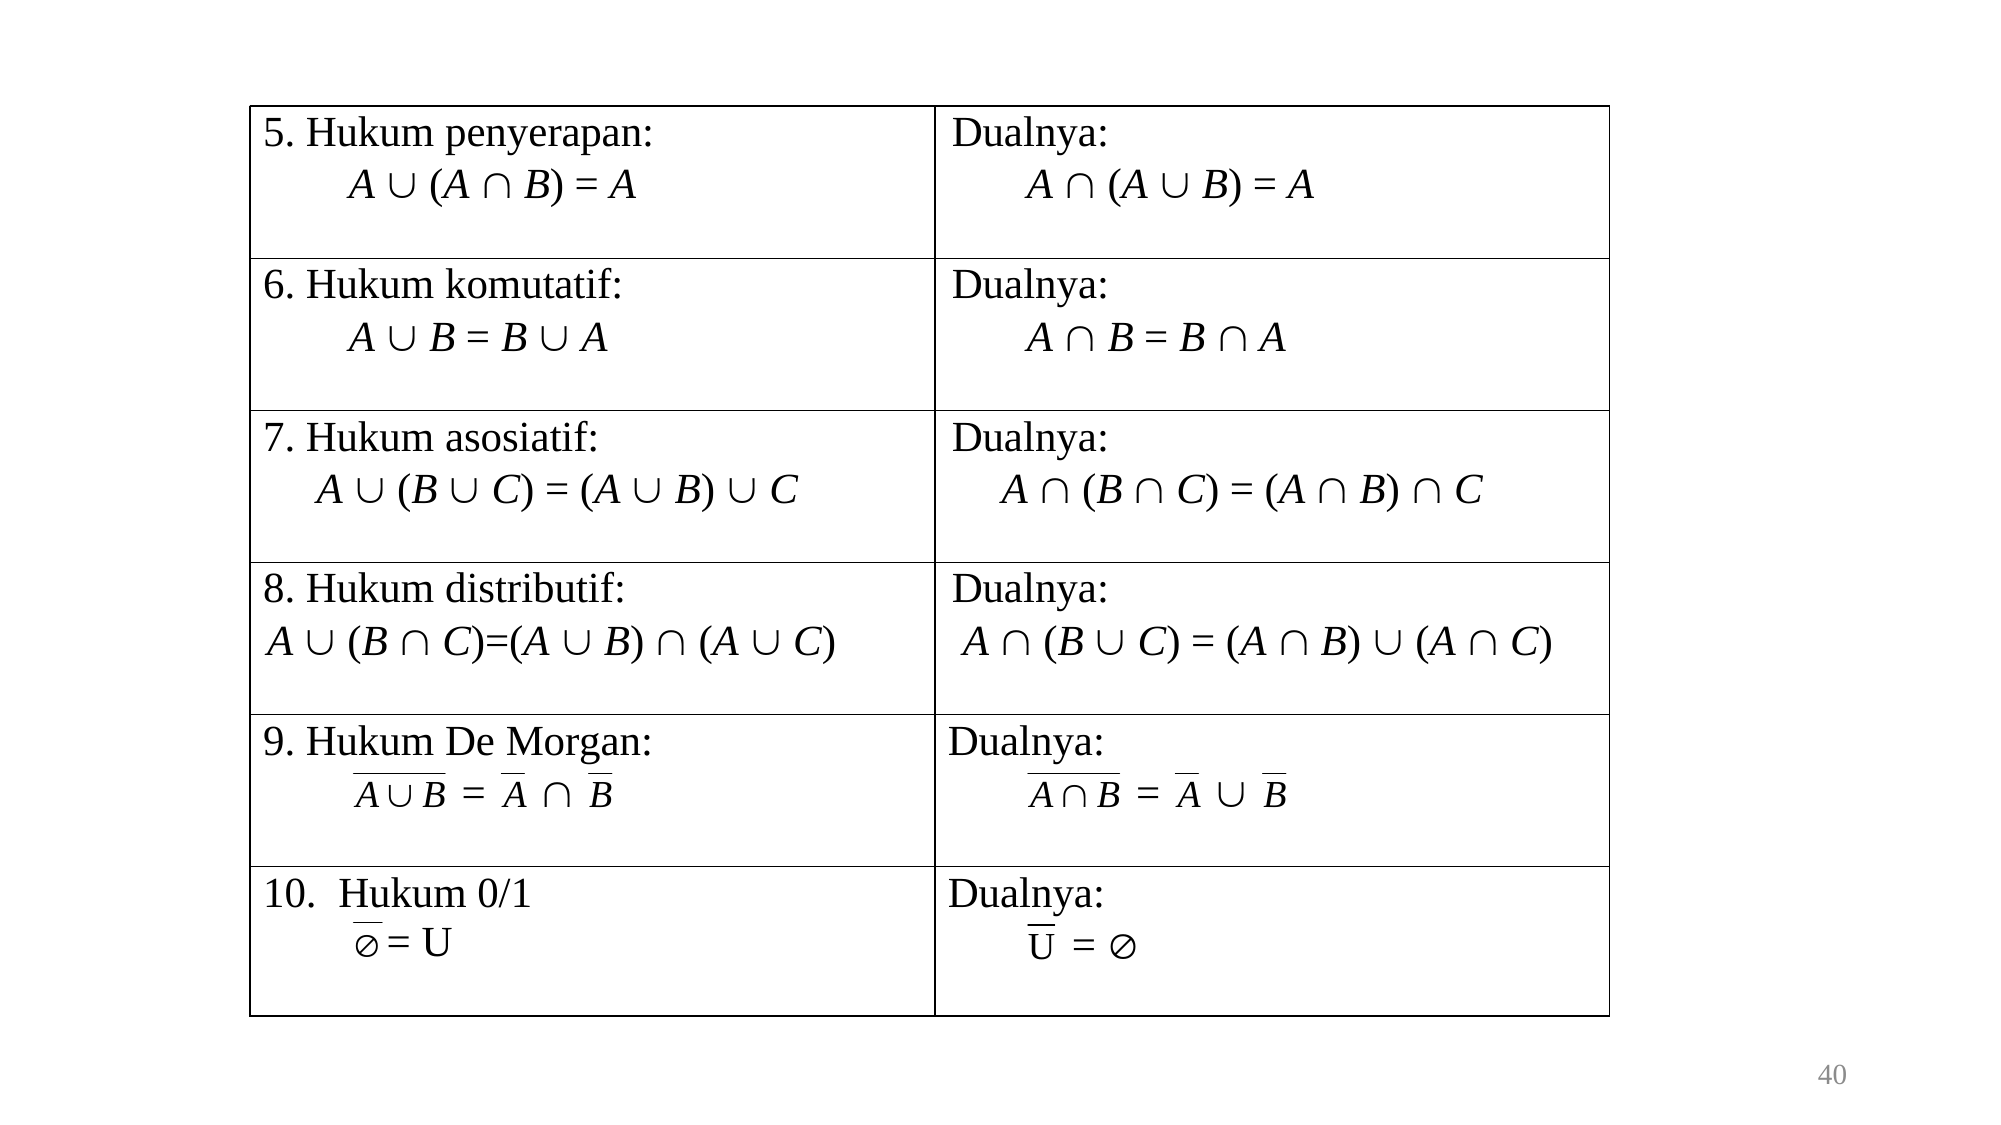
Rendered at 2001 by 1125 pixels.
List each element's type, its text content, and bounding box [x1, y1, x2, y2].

slide_number 40 [1717, 1042, 1863, 1103]
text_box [236, 105, 1717, 1125]
